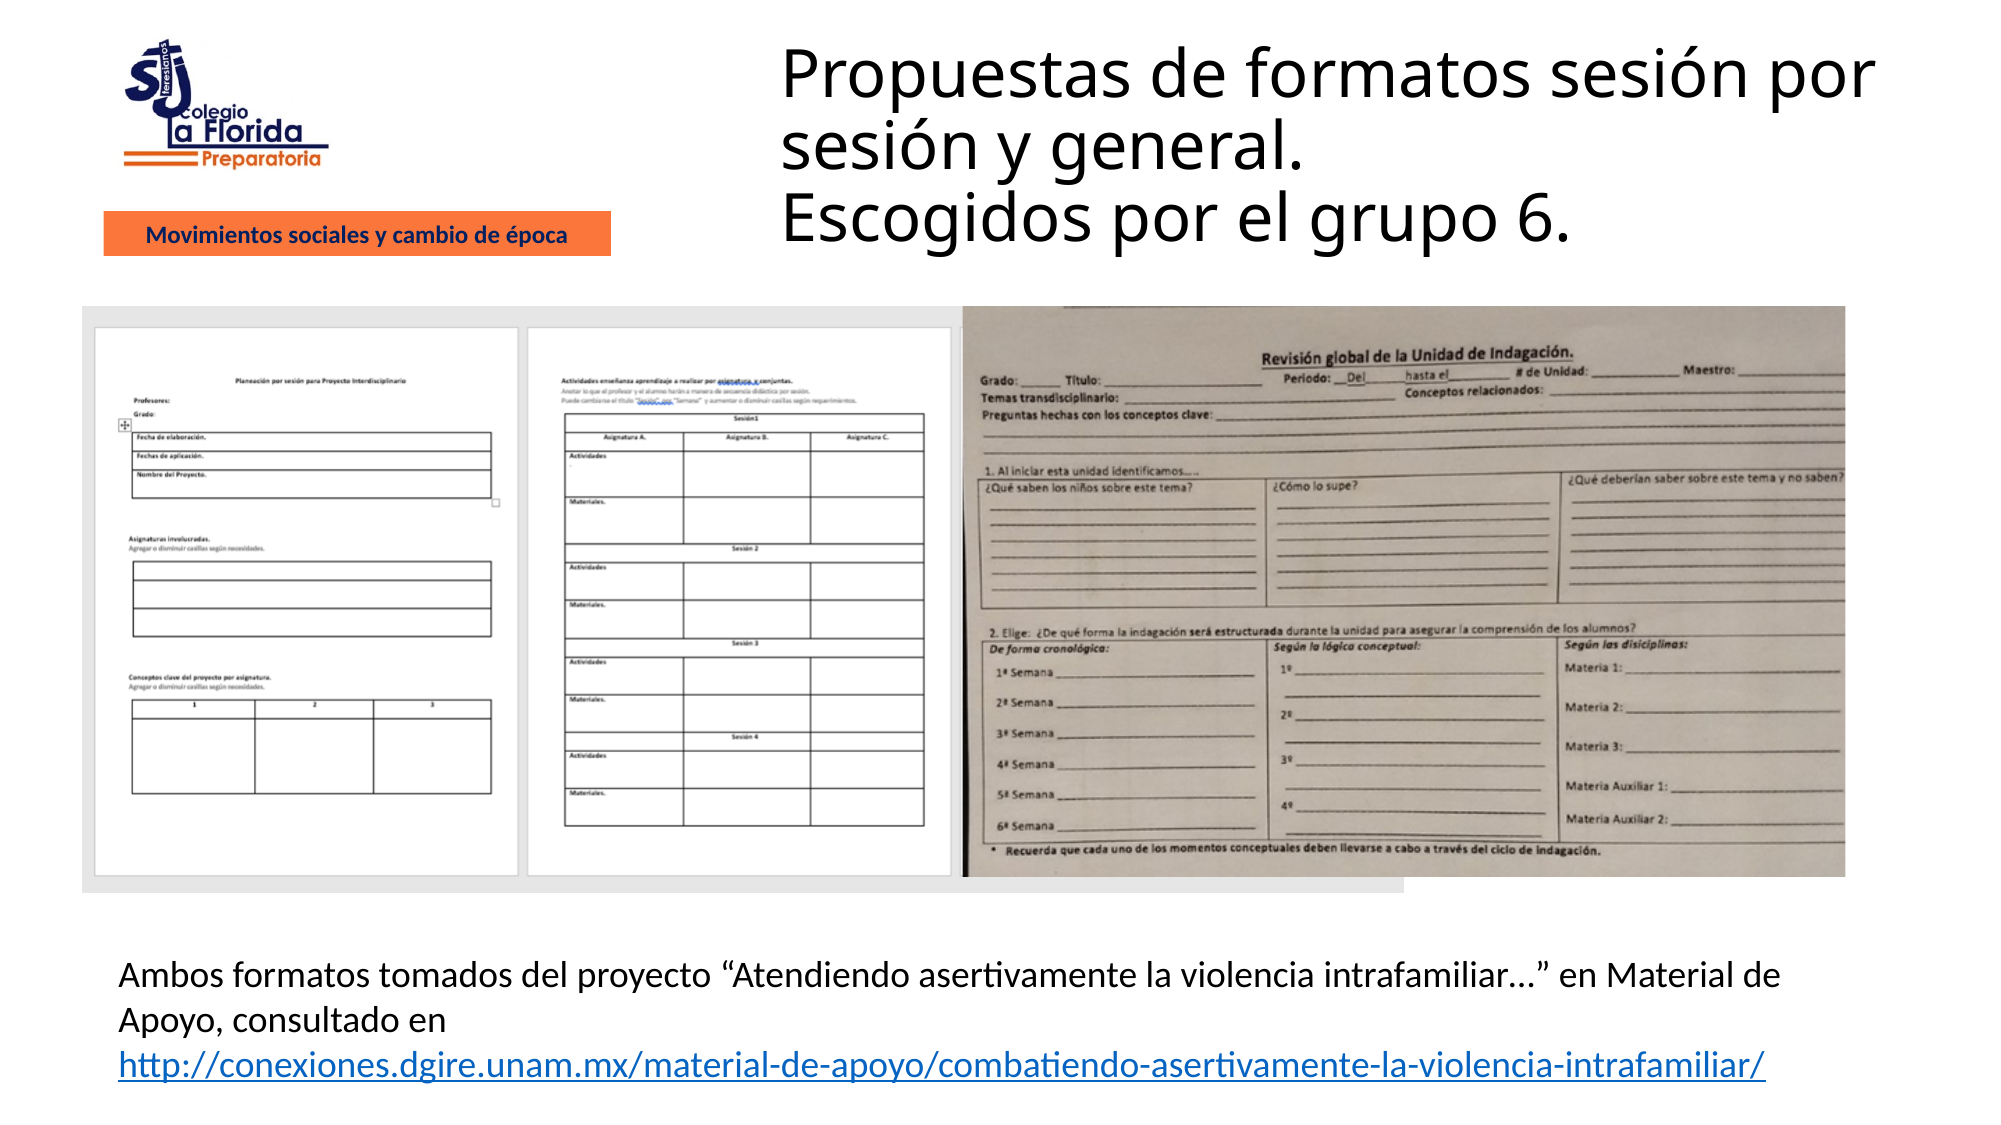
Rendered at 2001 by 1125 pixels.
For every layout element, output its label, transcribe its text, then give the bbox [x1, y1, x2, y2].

picture [82, 306, 1846, 893]
title Propuestas de formatos sesión por sesión y general. Escogidos por el grupo 6. [765, 39, 1914, 257]
text_box Movimientos sociales y cambio de época [103, 211, 611, 256]
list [962, 306, 1846, 876]
picture [103, 10, 351, 187]
text_box Ambos formatos tomados del proyecto “Atendiendo asertivamente la violencia intrafamiliar…” en Material de Apoyo, consultado en http://conexiones.dgire.unam.mx/material-de-apoyo/combatiendo-asertivamente-la-violencia-intrafamiliar/ [103, 942, 1820, 1092]
